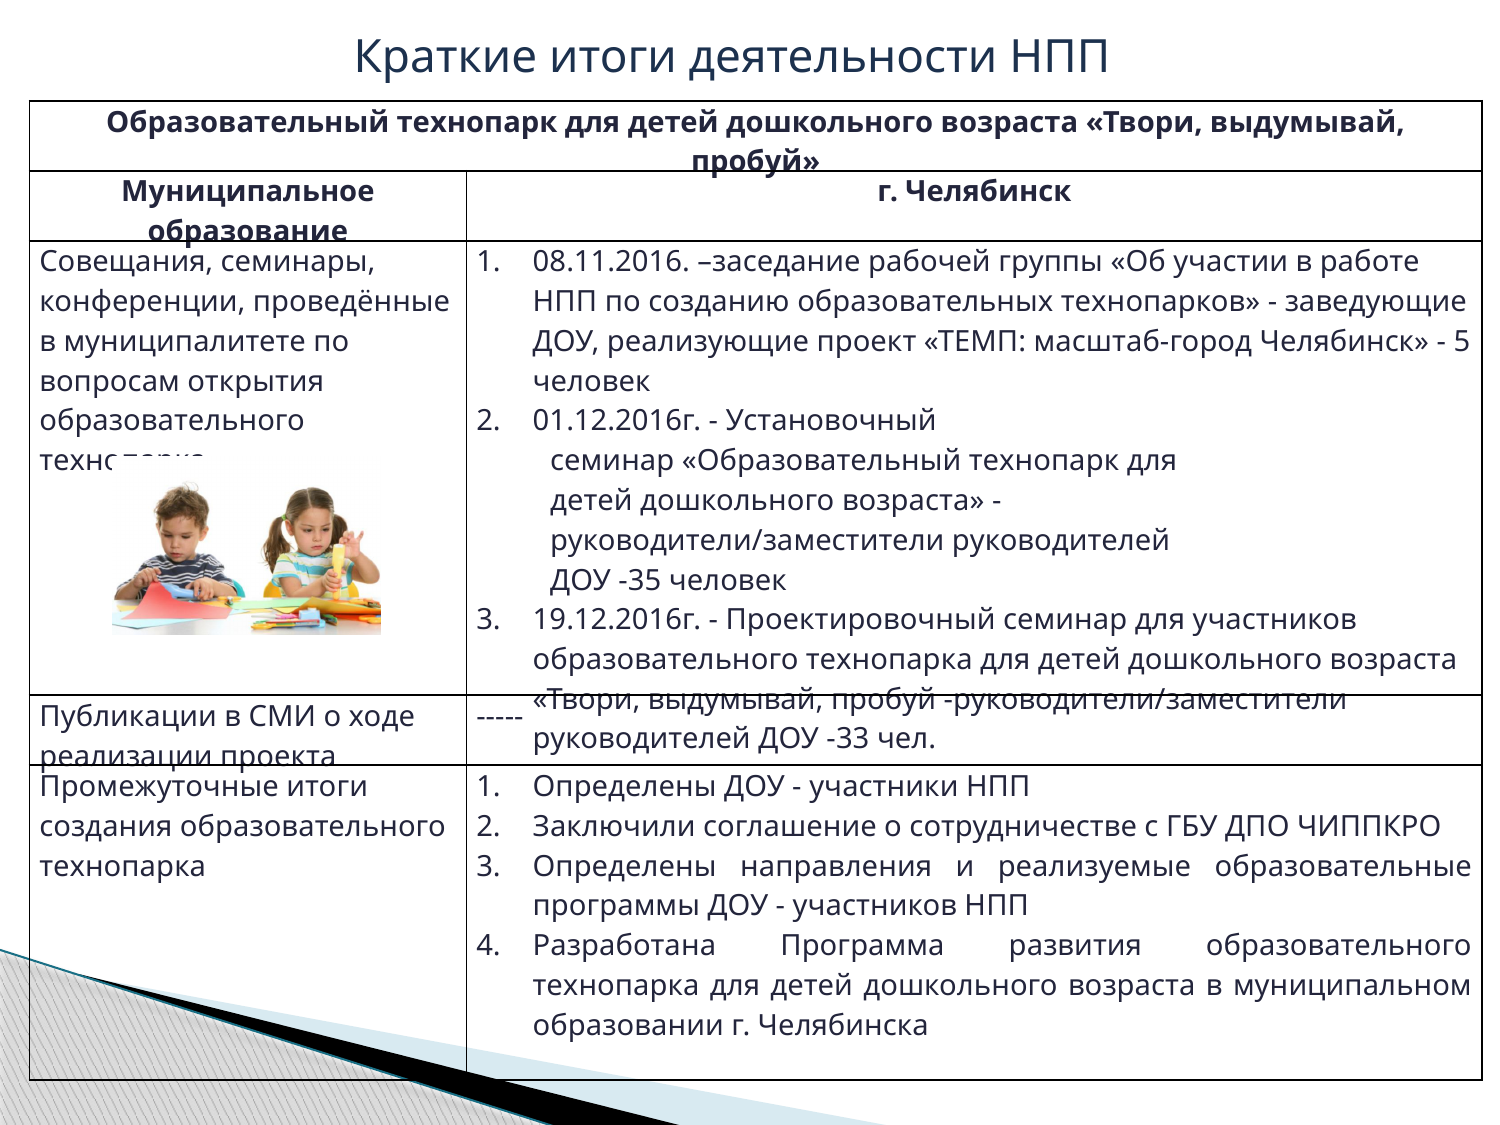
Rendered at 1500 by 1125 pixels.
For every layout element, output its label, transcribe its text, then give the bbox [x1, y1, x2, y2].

table_cell Совещания, семинары, конференции, проведённые в муниципалитете по вопросам открытия образовательного технопарка [30, 242, 466, 694]
table_header Образовательный технопарк для детей дошкольного возраста «Твори, выдумывай, пробуй» [30, 102, 1481, 170]
text_box Краткие итоги деятельности НПП [53, 19, 1412, 89]
table_cell 08.11.2016. –заседание рабочей группы «Об участии в работе НПП по созданию образовательных технопарков» - заведующие ДОУ, реализующие проект «ТЕМП: масштаб-город Челябинск» - 5 человек 01.12.2016г. - Установочный семинар «Образовательный технопарк для детей дошкольного возраста» - руководители/заместители руководителей ДОУ -35 человек 19.12.2016г. - Проектировочный семинар для участников образовательного технопарка для детей дошкольного возраста «Твори, выдумывай, пробуй -руководители/заместители руководителей ДОУ -33 чел. [467, 242, 1481, 694]
table_cell Определены ДОУ - участники НПП Заключили соглашение о сотрудничестве с ГБУ ДПО ЧИППКРО Определены направления и реализуемые образовательные программы ДОУ - участников НПП Разработана Программа развития образовательного технопарка для детей дошкольного возраста в муниципальном образовании г. Челябинска [467, 766, 1481, 1079]
table_cell Муниципальное образование [30, 172, 466, 240]
table_cell Публикации в СМИ о ходе реализации проекта [30, 696, 466, 764]
table_cell ----- [467, 696, 1481, 764]
table_cell г. Челябинск [467, 172, 1481, 240]
table_cell Промежуточные итоги создания образовательного технопарка [30, 766, 466, 1079]
picture [111, 455, 381, 635]
